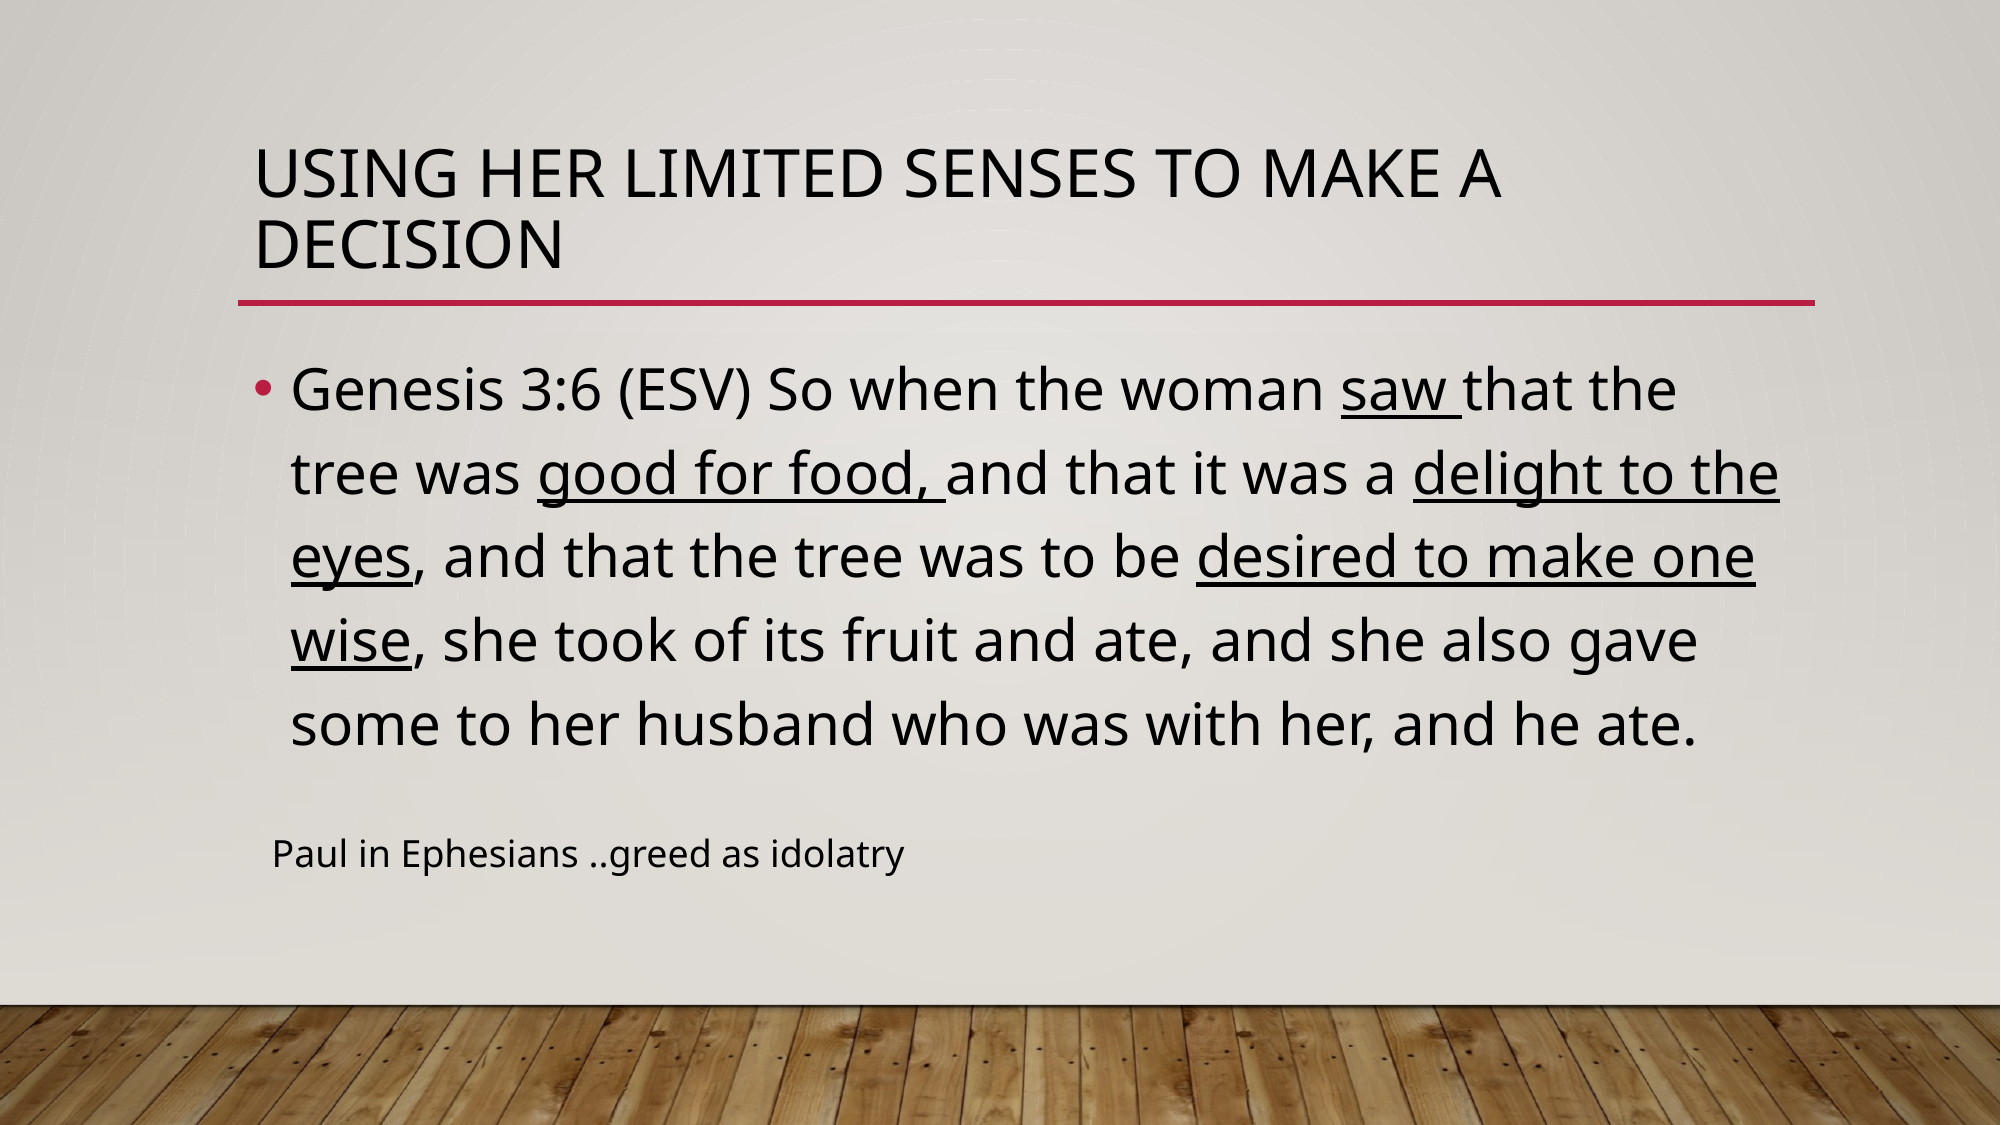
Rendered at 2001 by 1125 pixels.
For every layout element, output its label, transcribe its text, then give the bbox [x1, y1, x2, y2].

text_box Paul in Ephesians ..greed as idolatry [256, 822, 930, 883]
picture [0, 1005, 2000, 1125]
title Using her limited senses to make a decision [238, 131, 1814, 305]
list Genesis 3:6 (ESV) So when the woman saw that the tree was good for food, and that it was a delight to the eyes, and that the tree was to be desired to make one wise, she took of its fruit and ate, and she also gave some to her husband who was with her, and he ate. [238, 330, 1814, 897]
